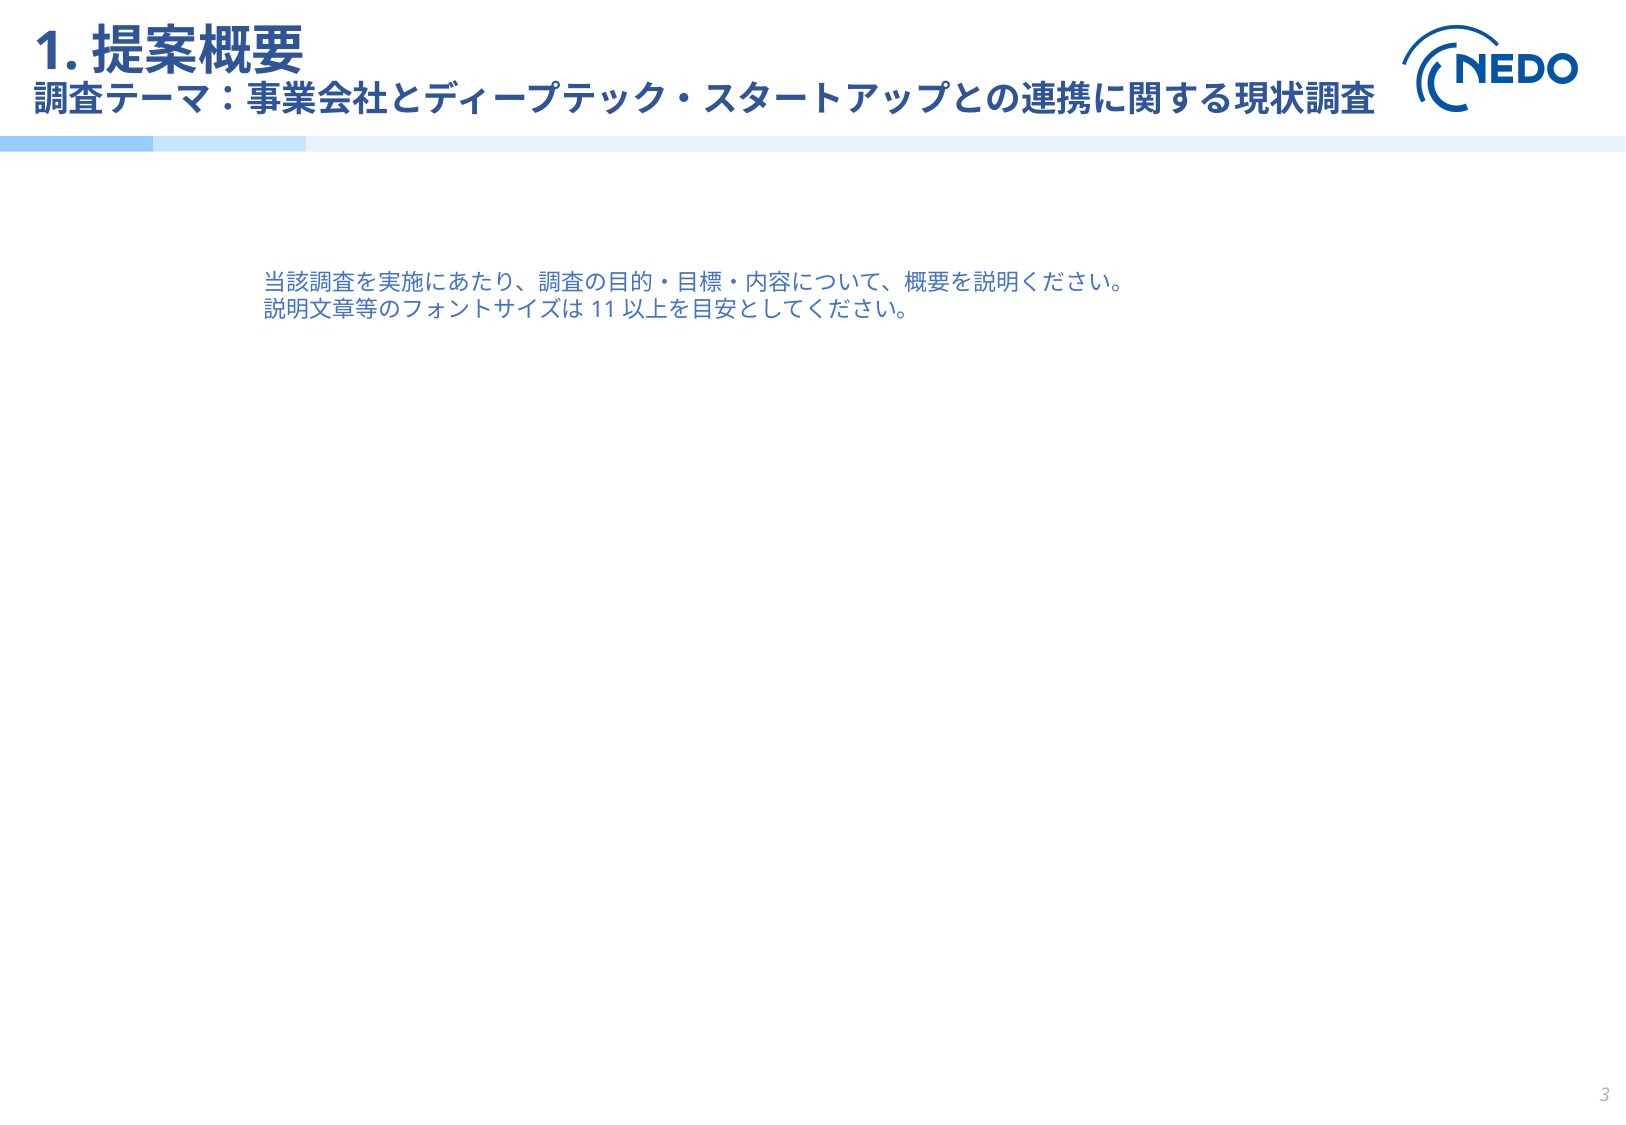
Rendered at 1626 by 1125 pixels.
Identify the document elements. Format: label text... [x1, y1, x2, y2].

picture [1402, 25, 1578, 112]
title 1.提案概要 調査テーマ：事業会社とディープテック・スタートアップとの連携に関する現状調査 [18, 14, 1401, 129]
slide_number 3 [1477, 1065, 1625, 1125]
text_box 当該調査を実施にあたり、調査の目的・目標・内容について、概要を説明ください。 説明文章等のフォントサイズは11以上を目安としてください。 [249, 259, 1315, 330]
